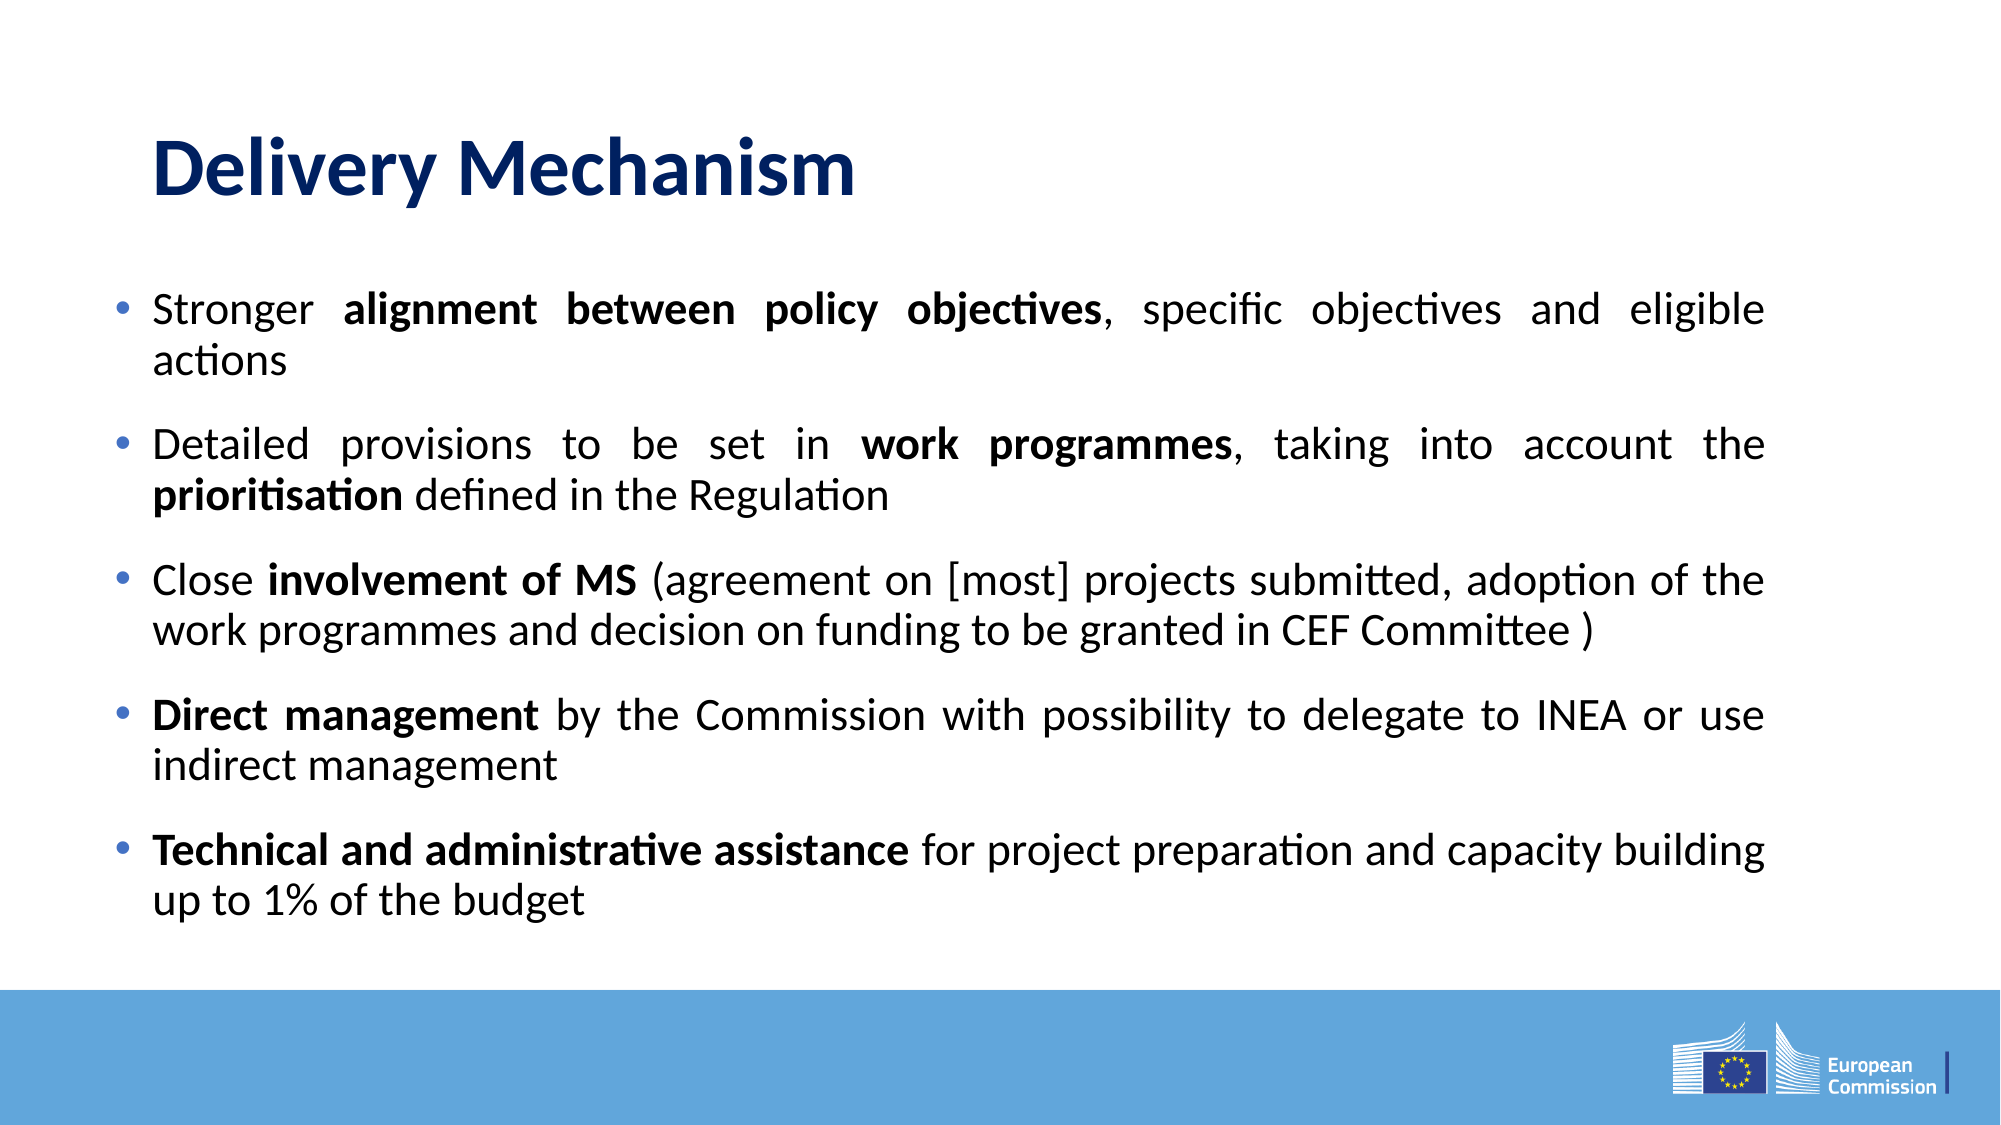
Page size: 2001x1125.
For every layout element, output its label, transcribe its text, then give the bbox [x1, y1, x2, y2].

title Delivery Mechanism [137, 59, 1863, 278]
list Stronger alignment between policy objectives, specific objectives and eligible actions Detailed provisions to be set in work programmes, taking into account the prioritisation defined in the Regulation Close involvement of MS (agreement on [most] projects submitted, adoption of the work programmes and decision on funding to be granted in CEF Committee ) Direct management by the Commission with possibility to delegate to INEA or use indirect management Technical and administrative assistance for project preparation and capacity building up to 1% of the budget [99, 277, 1782, 942]
picture [0, 0, 2001, 1125]
